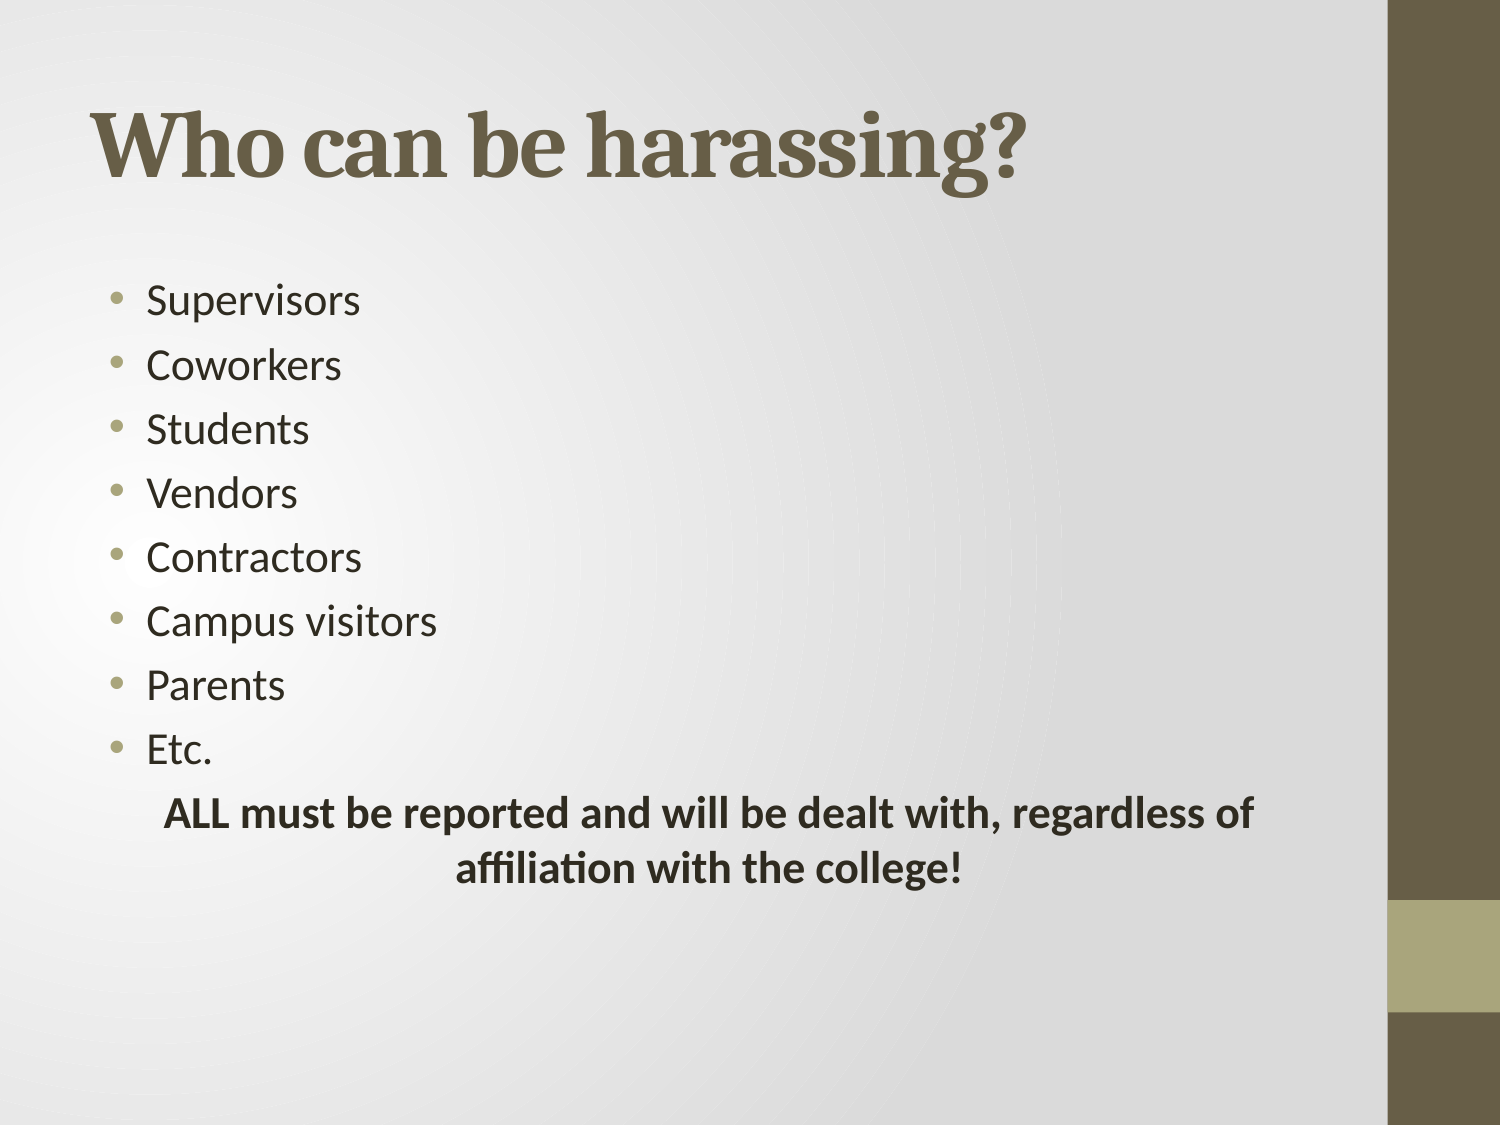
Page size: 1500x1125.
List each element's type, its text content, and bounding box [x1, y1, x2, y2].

list Supervisors Coworkers Students Vendors Contractors Campus visitors Parents Etc. ALL must be reported and will be dealt with, regardless of affiliation with the college! [75, 262, 1325, 1050]
title Who can be harassing? [75, 45, 1325, 233]
